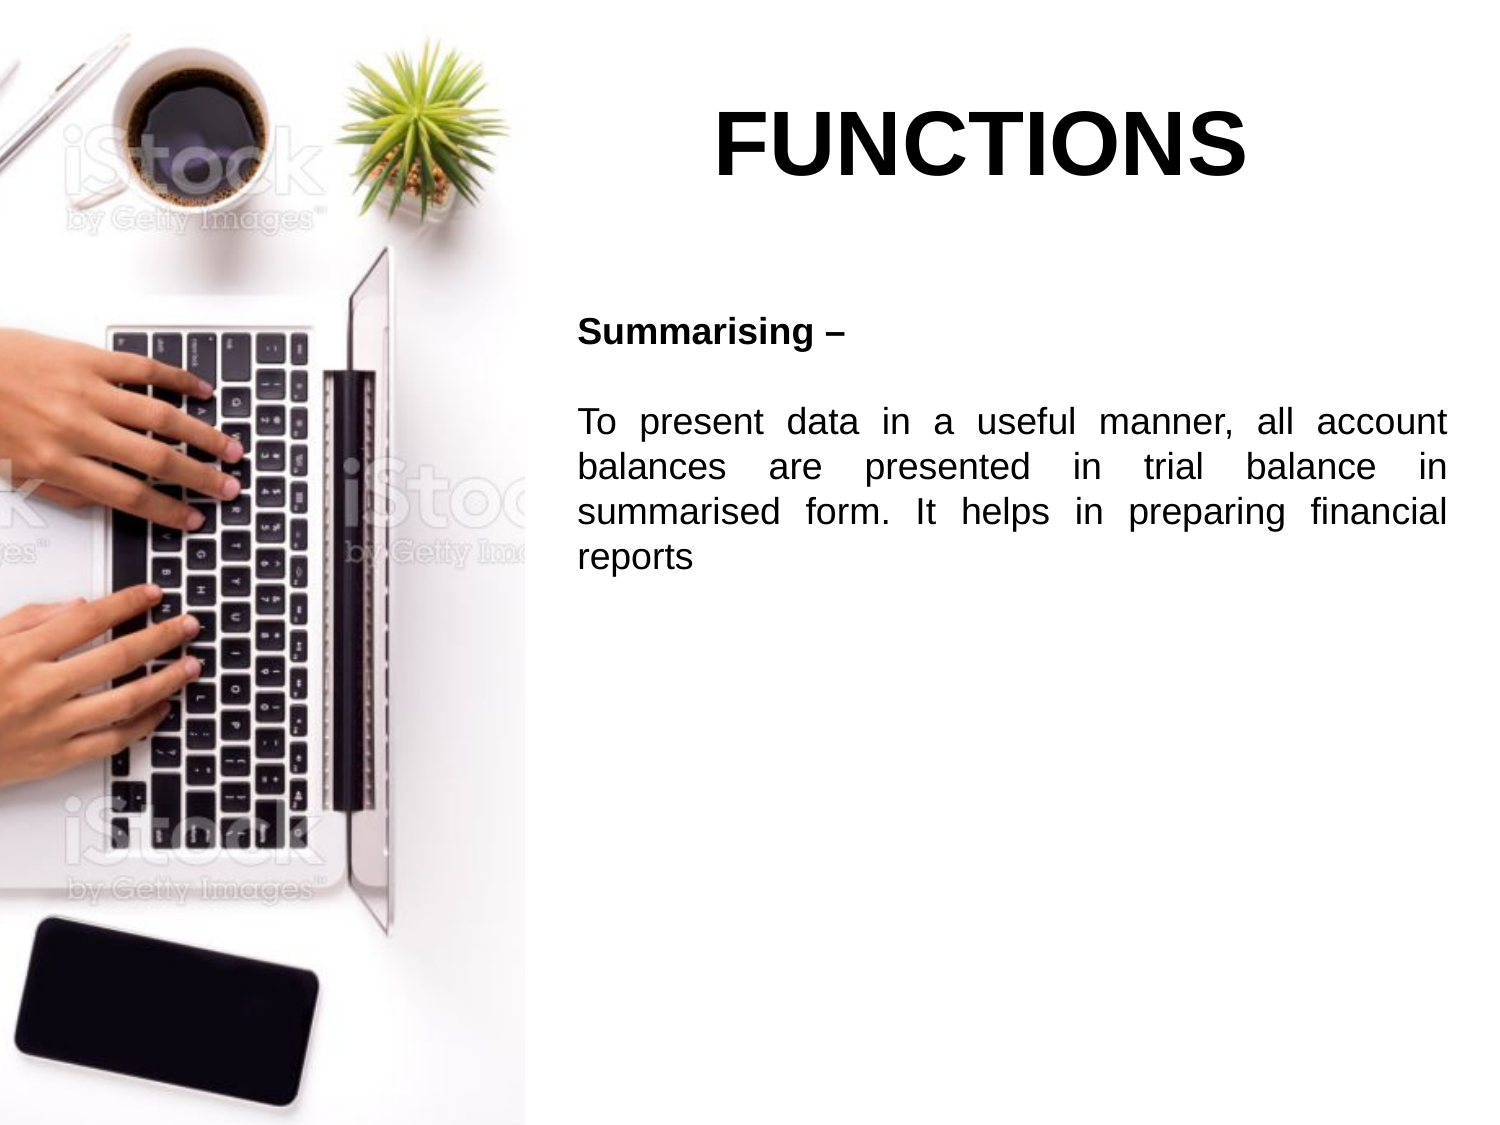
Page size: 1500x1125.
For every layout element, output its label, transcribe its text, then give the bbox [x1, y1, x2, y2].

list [0, 0, 526, 1125]
text_box [529, 312, 1500, 725]
text_box Summarising – To present data in a useful manner, all account balances are presented in trial balance in summarised form. It helps in preparing financial reports [562, 299, 1463, 585]
title FUNCTIONS [529, 45, 1475, 233]
